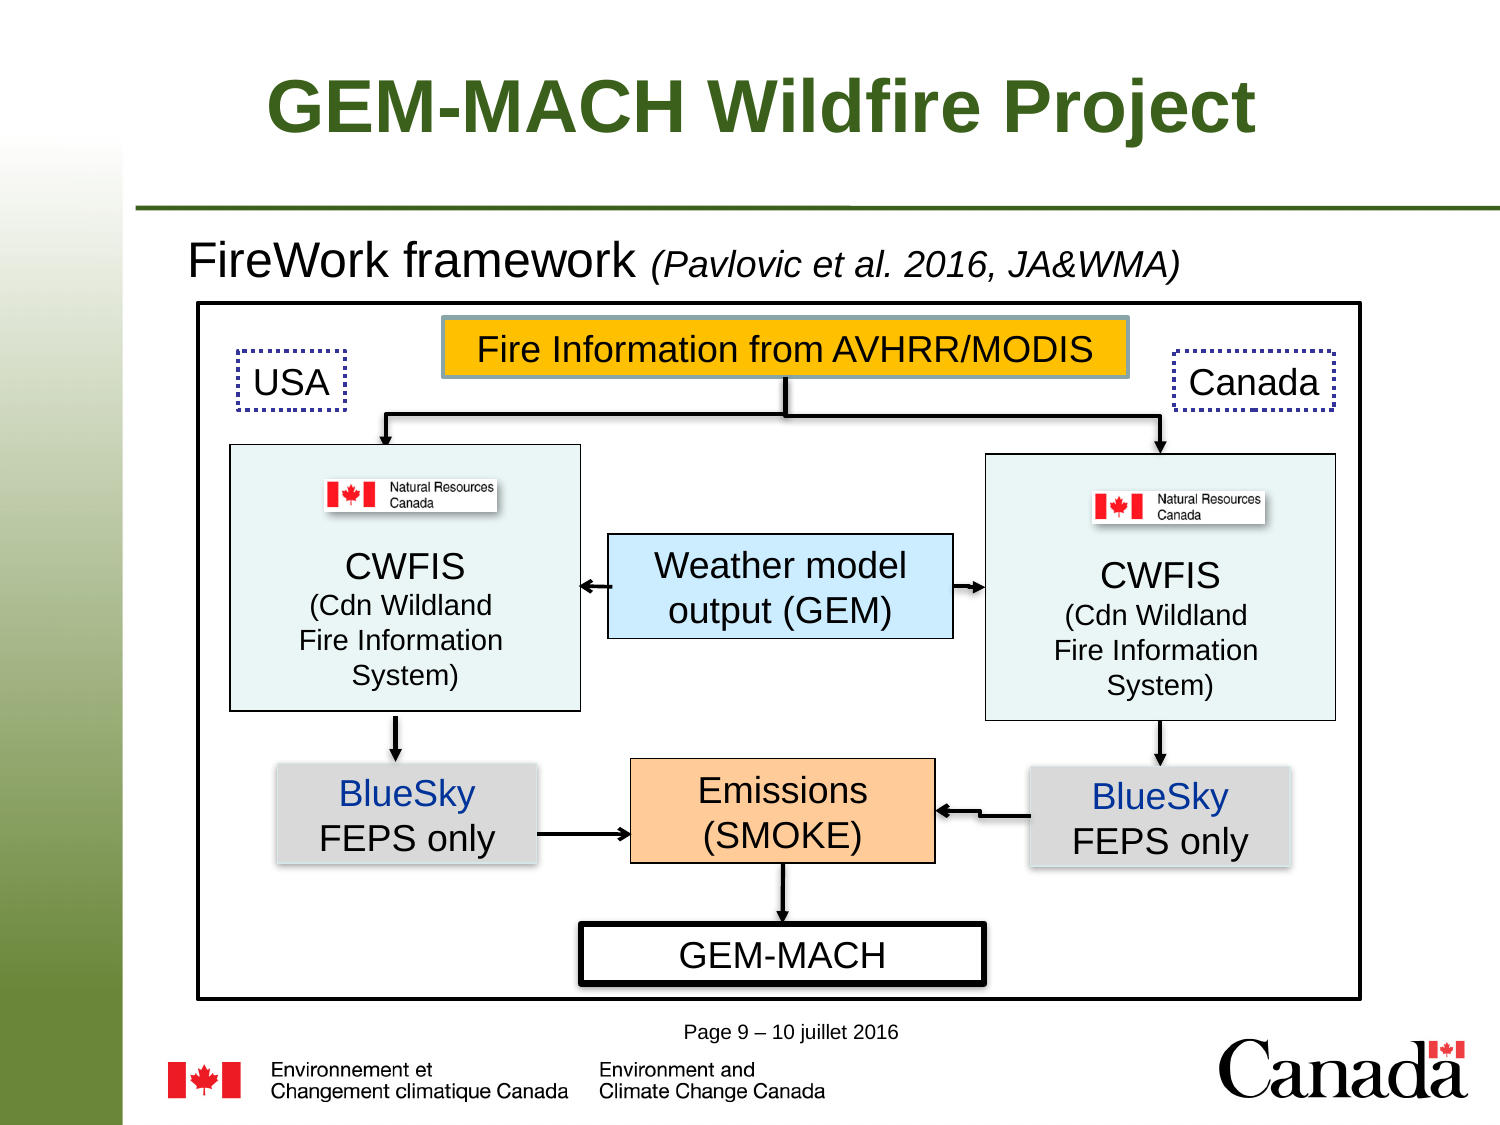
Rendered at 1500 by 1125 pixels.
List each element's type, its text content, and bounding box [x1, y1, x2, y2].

list FireWork framework (Pavlovic et al. 2016, JA&WMA) [88, 219, 1439, 963]
picture [0, 0, 1500, 1125]
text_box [197, 302, 1361, 1000]
title GEM-MACH Wildfire Project [251, 19, 1290, 186]
